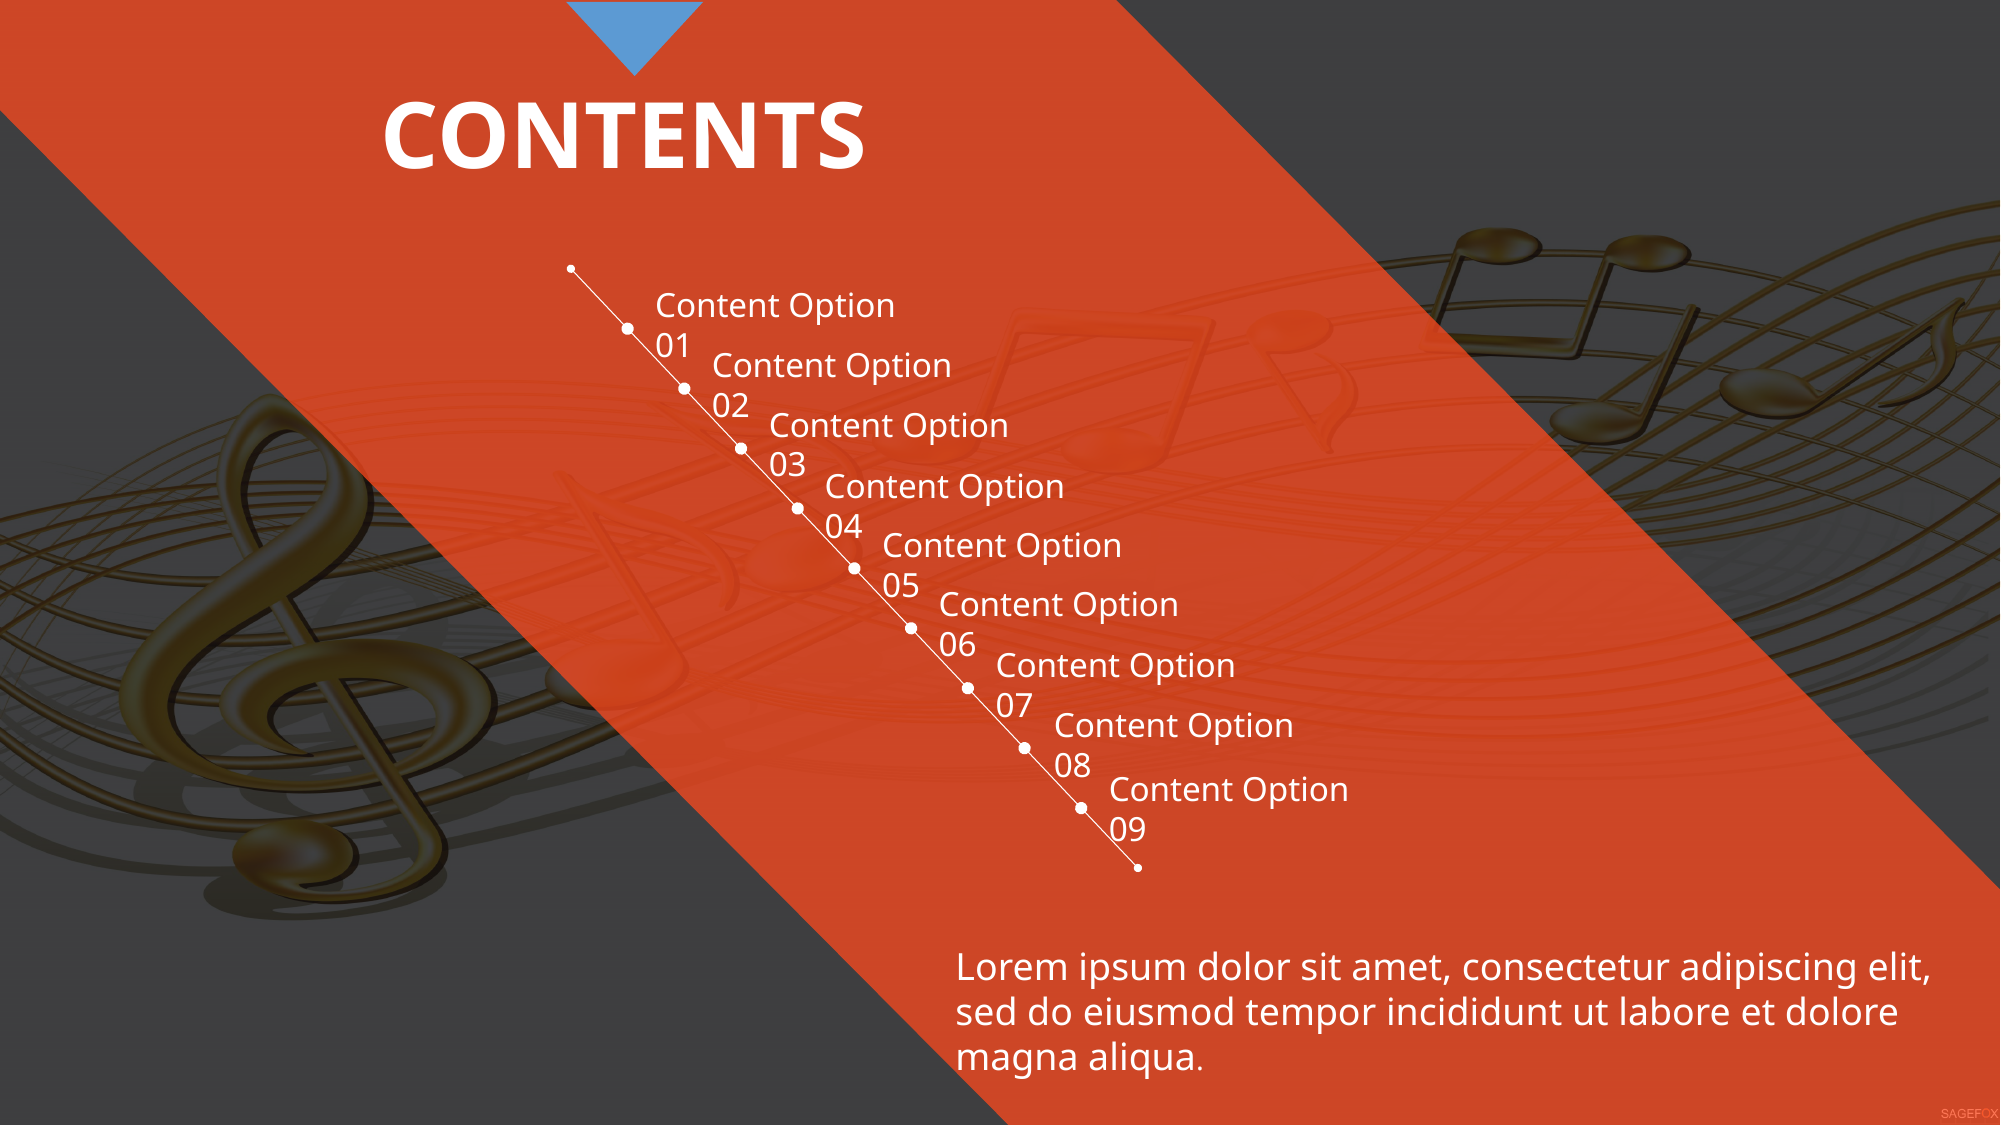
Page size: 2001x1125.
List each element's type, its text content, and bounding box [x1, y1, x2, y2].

text_box [563, 0, 706, 78]
text_box [967, 1085, 2000, 1125]
text_box Content Option 09 [1093, 761, 1394, 856]
text_box CONTENTS [324, 69, 924, 194]
text_box Content Option 04 [809, 458, 1110, 553]
text_box Content Option 01 [640, 277, 941, 372]
text_box Content Option 03 [753, 396, 1054, 491]
text_box Lorem ipsum dolor sit amet, consectetur adipiscing elit, sed do eiusmod tempor incididunt ut labore et dolore magna aliqua. [940, 935, 2000, 1085]
text_box Content Option 08 [1038, 696, 1339, 792]
text_box Content Option 07 [980, 636, 1281, 732]
text_box [0, 0, 2000, 1058]
text_box Content Option 02 [697, 336, 998, 432]
text_box Content Option 06 [924, 576, 1224, 671]
text_box Content Option 05 [867, 517, 1168, 612]
